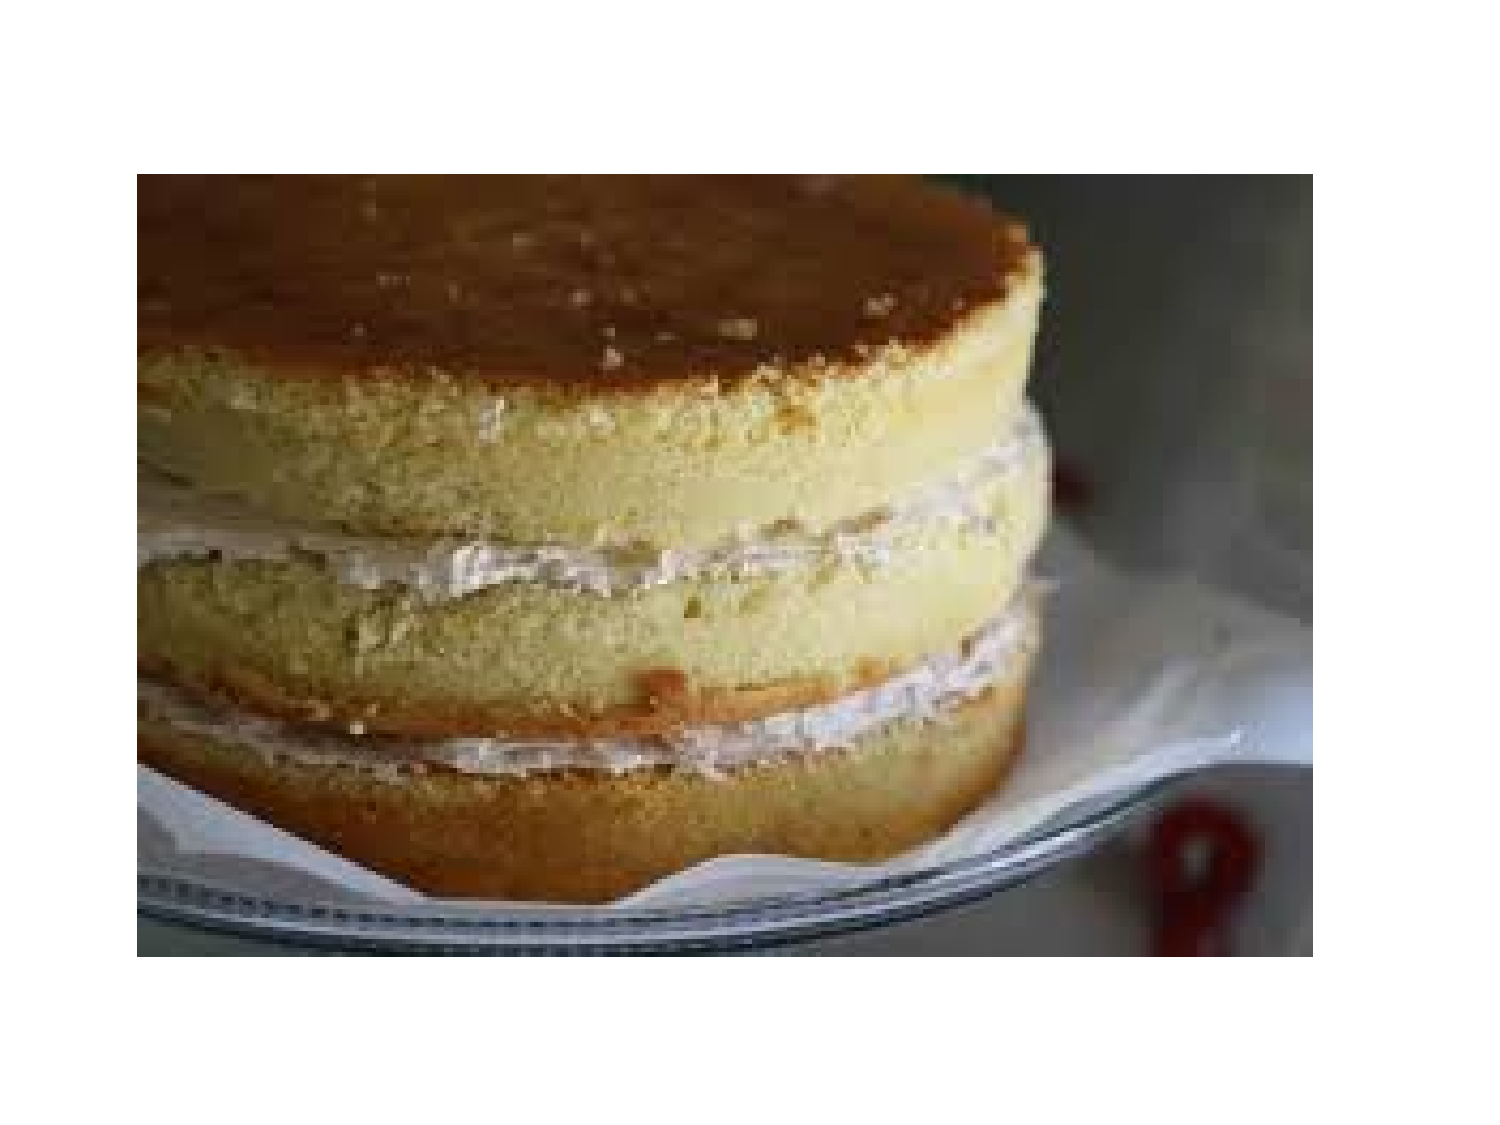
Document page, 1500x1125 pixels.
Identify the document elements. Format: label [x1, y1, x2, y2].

picture [137, 174, 1313, 958]
